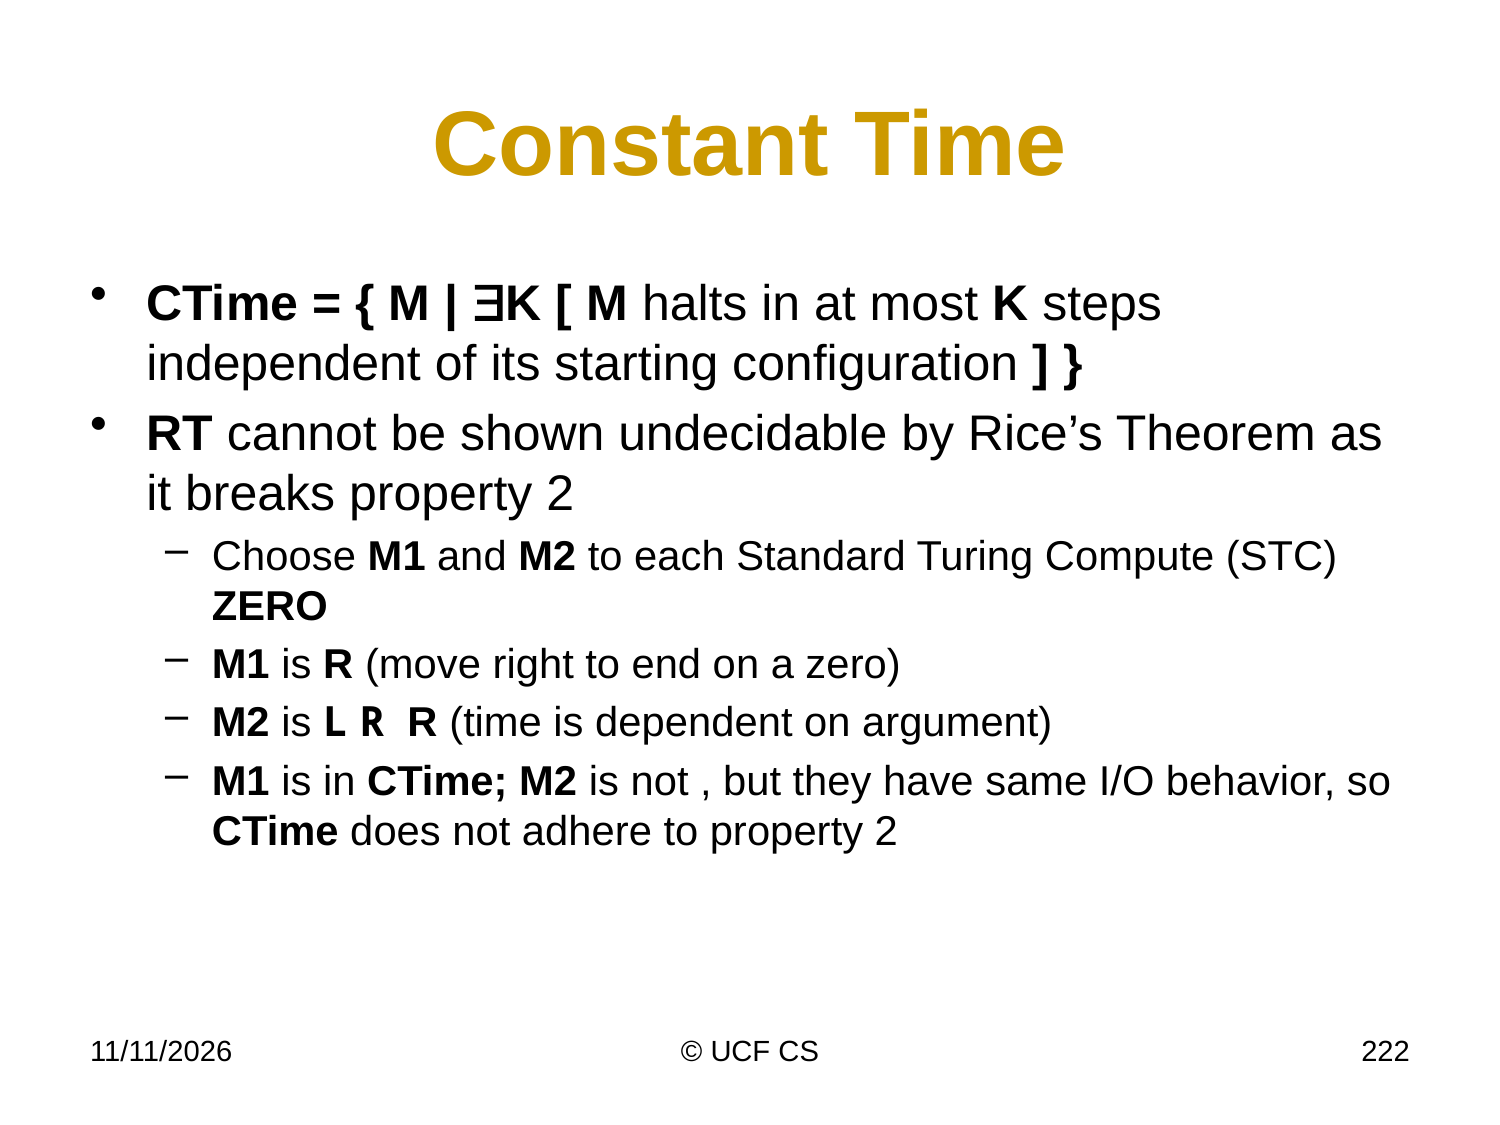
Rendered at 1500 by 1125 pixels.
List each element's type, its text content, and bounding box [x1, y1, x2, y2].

title Constant Time [75, 45, 1425, 233]
list CTime = { M | K [ M halts in at most K steps independent of its starting configuration ] } RT cannot be shown undecidable by Rice’s Theorem as it breaks property 2 Choose M1 and M2 to each Standard Turing Compute (STC) ZERO M1 is R (move right to end on a zero) M2 is L R R (time is dependent on argument) M1 is in CTime; M2 is not , but they have same I/O behavior, so CTime does not adhere to property 2 [75, 262, 1425, 1005]
slide_number 222 [1074, 1024, 1426, 1103]
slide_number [74, 1024, 426, 1103]
footer © UCF CS [512, 1024, 988, 1103]
